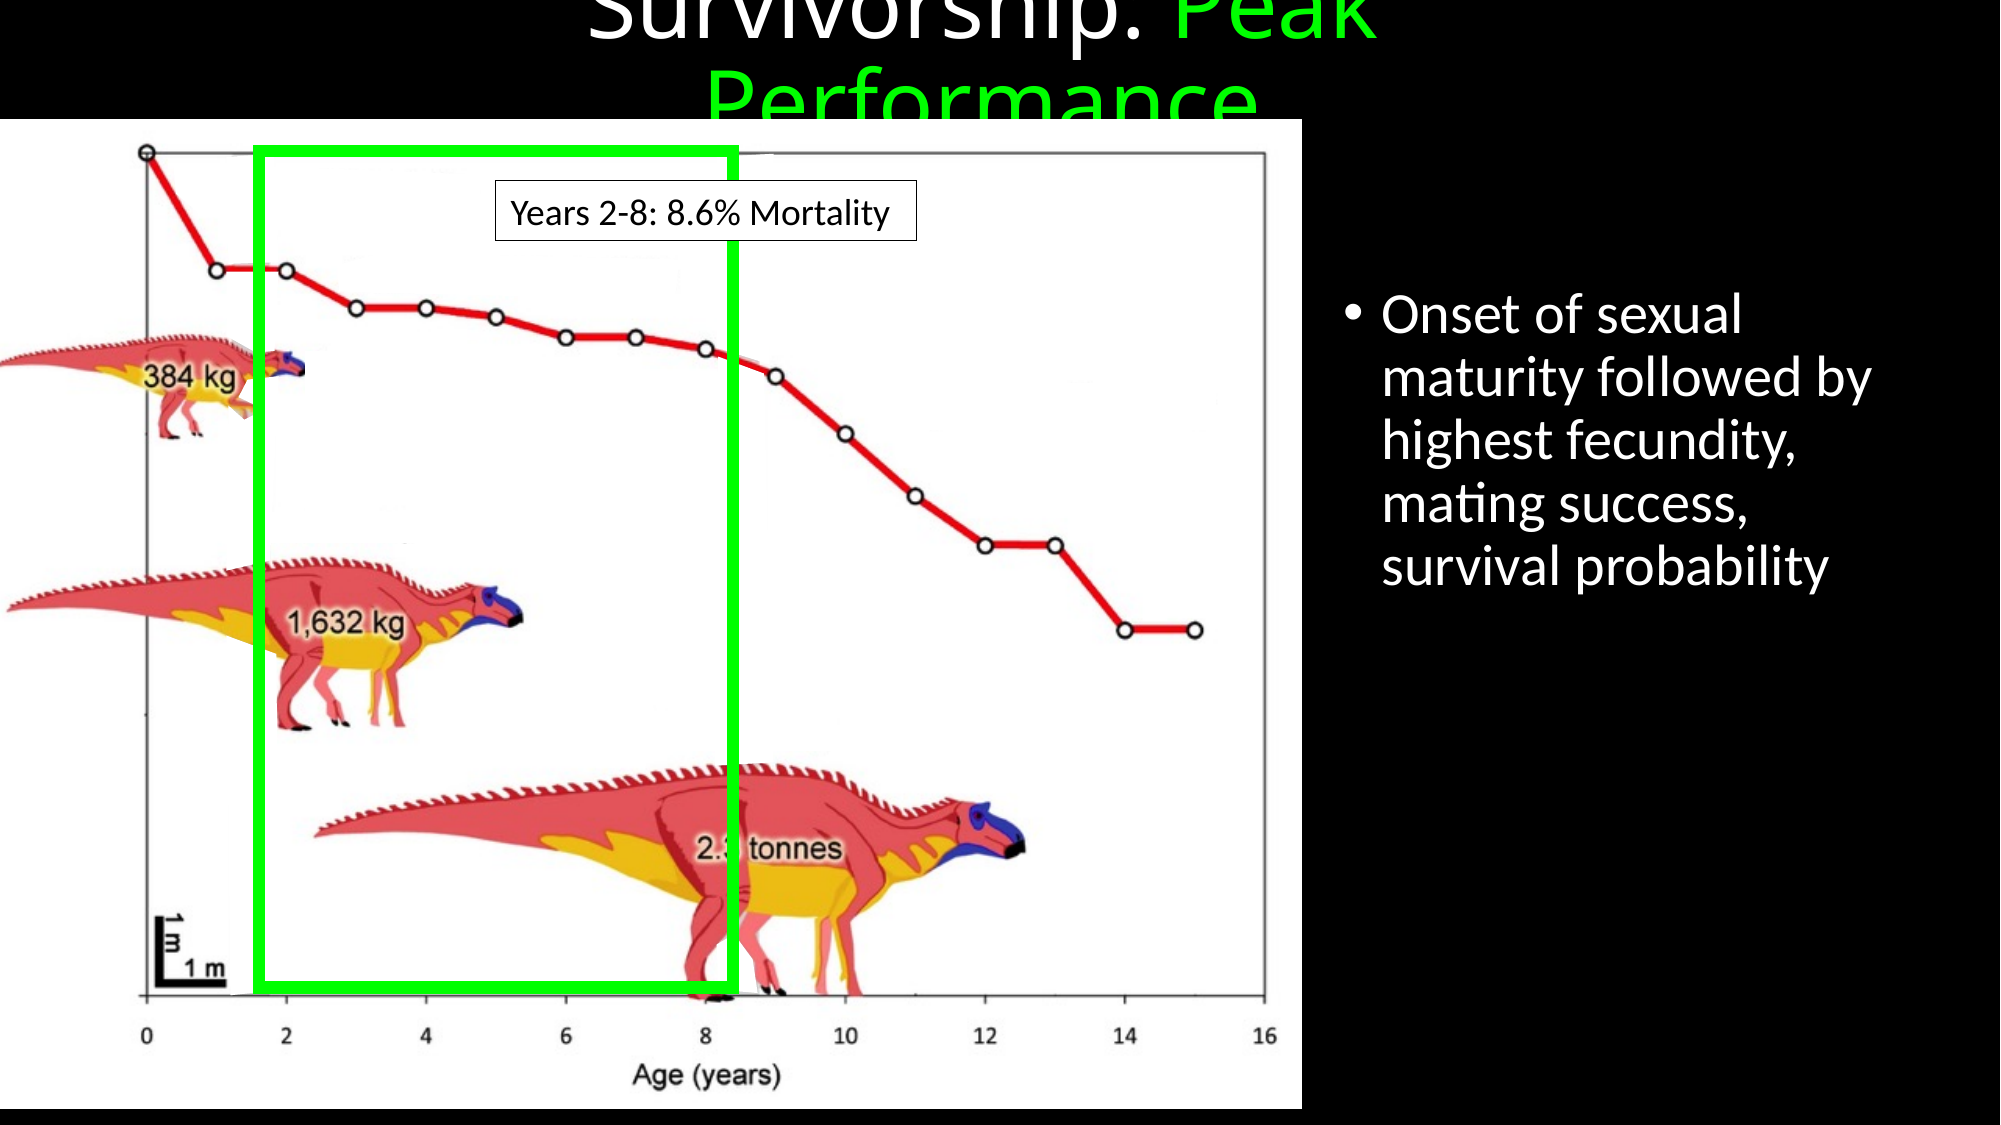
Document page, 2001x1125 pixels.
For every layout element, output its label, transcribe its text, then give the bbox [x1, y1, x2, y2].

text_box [0, 119, 1302, 1109]
list Onset of sexual maturity followed by highest fecundity, mating success, survival probability [1329, 275, 1945, 886]
title Survivorship: Peak Performance [378, 11, 1586, 105]
